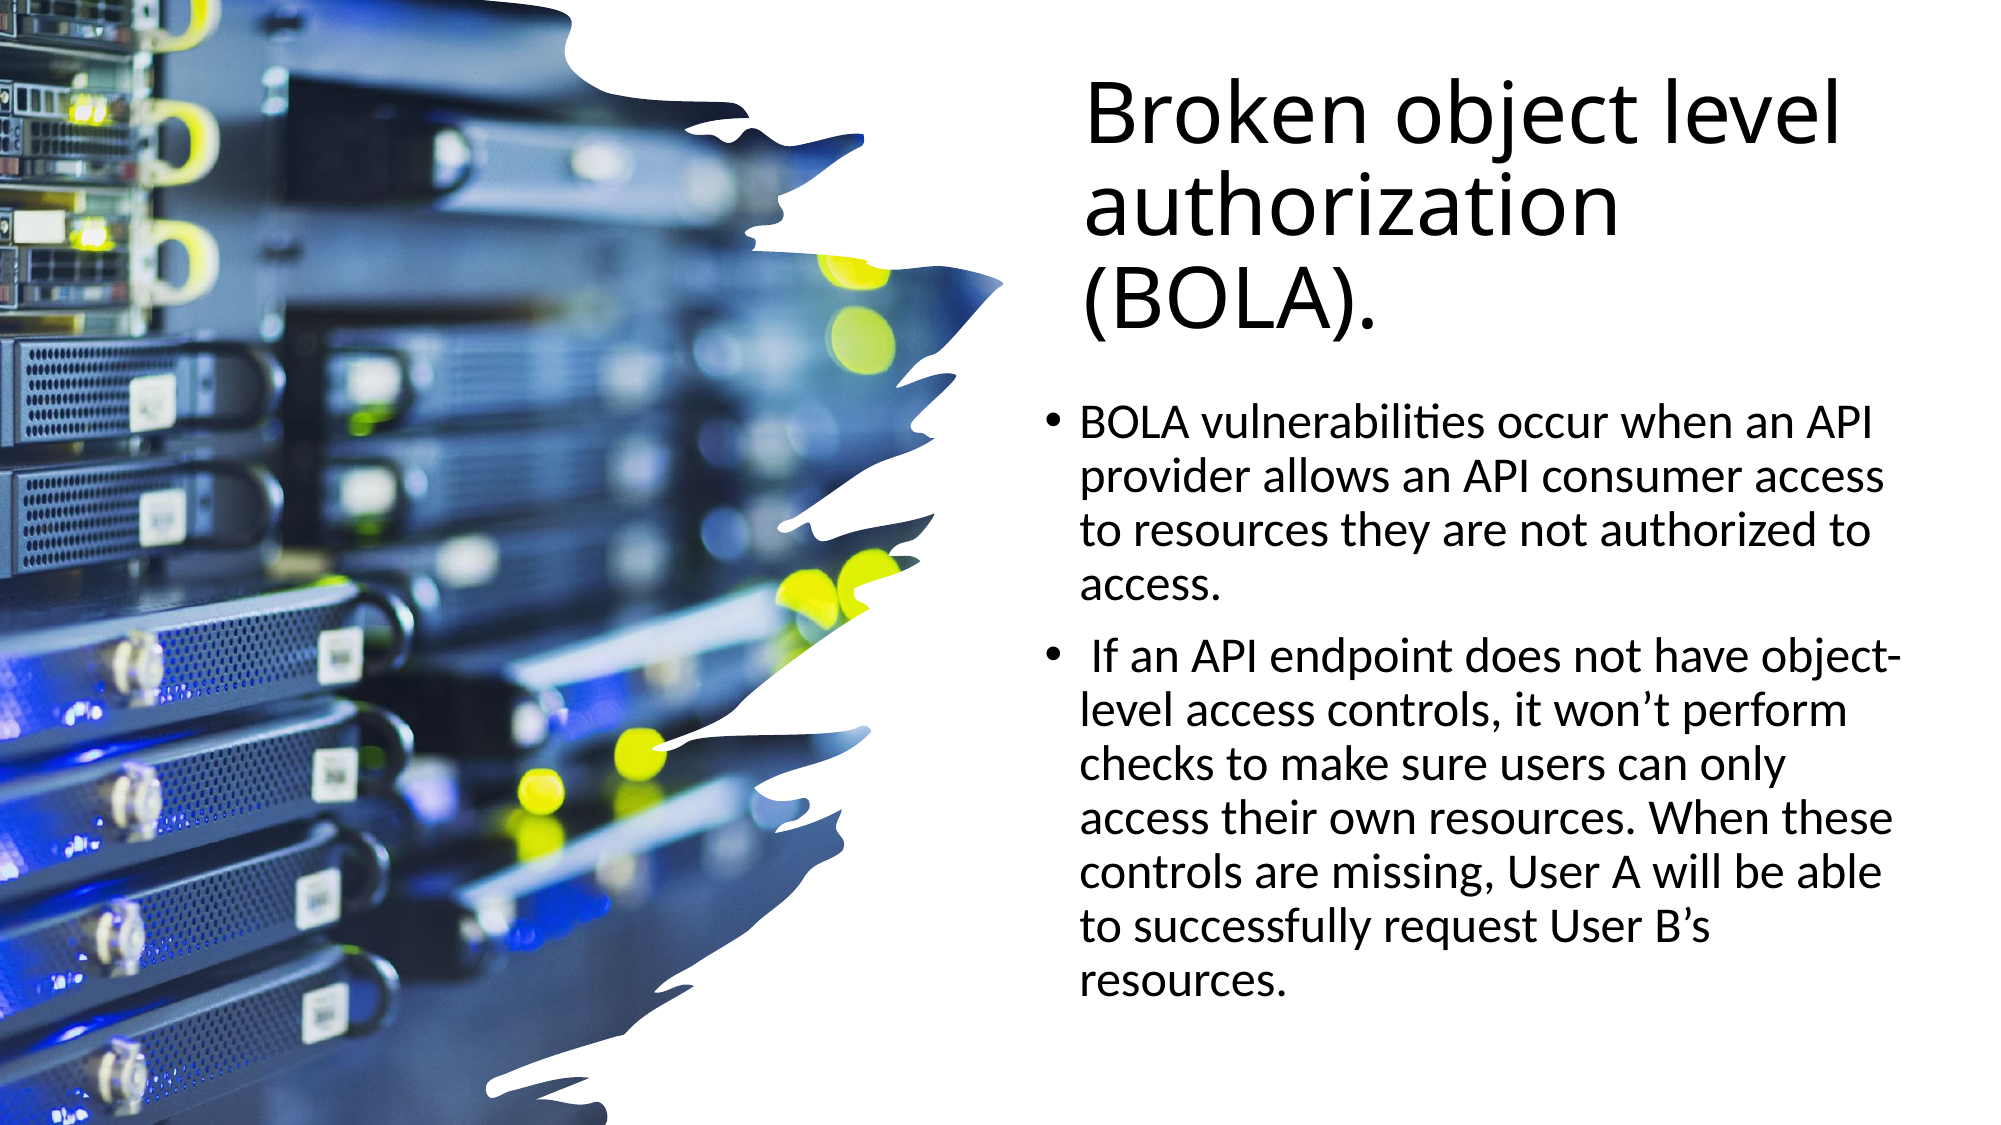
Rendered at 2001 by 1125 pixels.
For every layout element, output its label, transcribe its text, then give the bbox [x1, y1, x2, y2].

list BOLA vulnerabilities occur when an API provider allows an API consumer access to resources they are not authorized to access. If an API endpoint does not have object-level access controls, it won’t perform checks to make sure users can only access their own resources. When these controls are missing, User A will be able to successfully request User B’s resources. [1029, 387, 1927, 1019]
title Broken object level authorization (BOLA). [1068, 59, 1863, 357]
text_box [1004, 0, 2000, 1125]
picture [0, 0, 1004, 1125]
